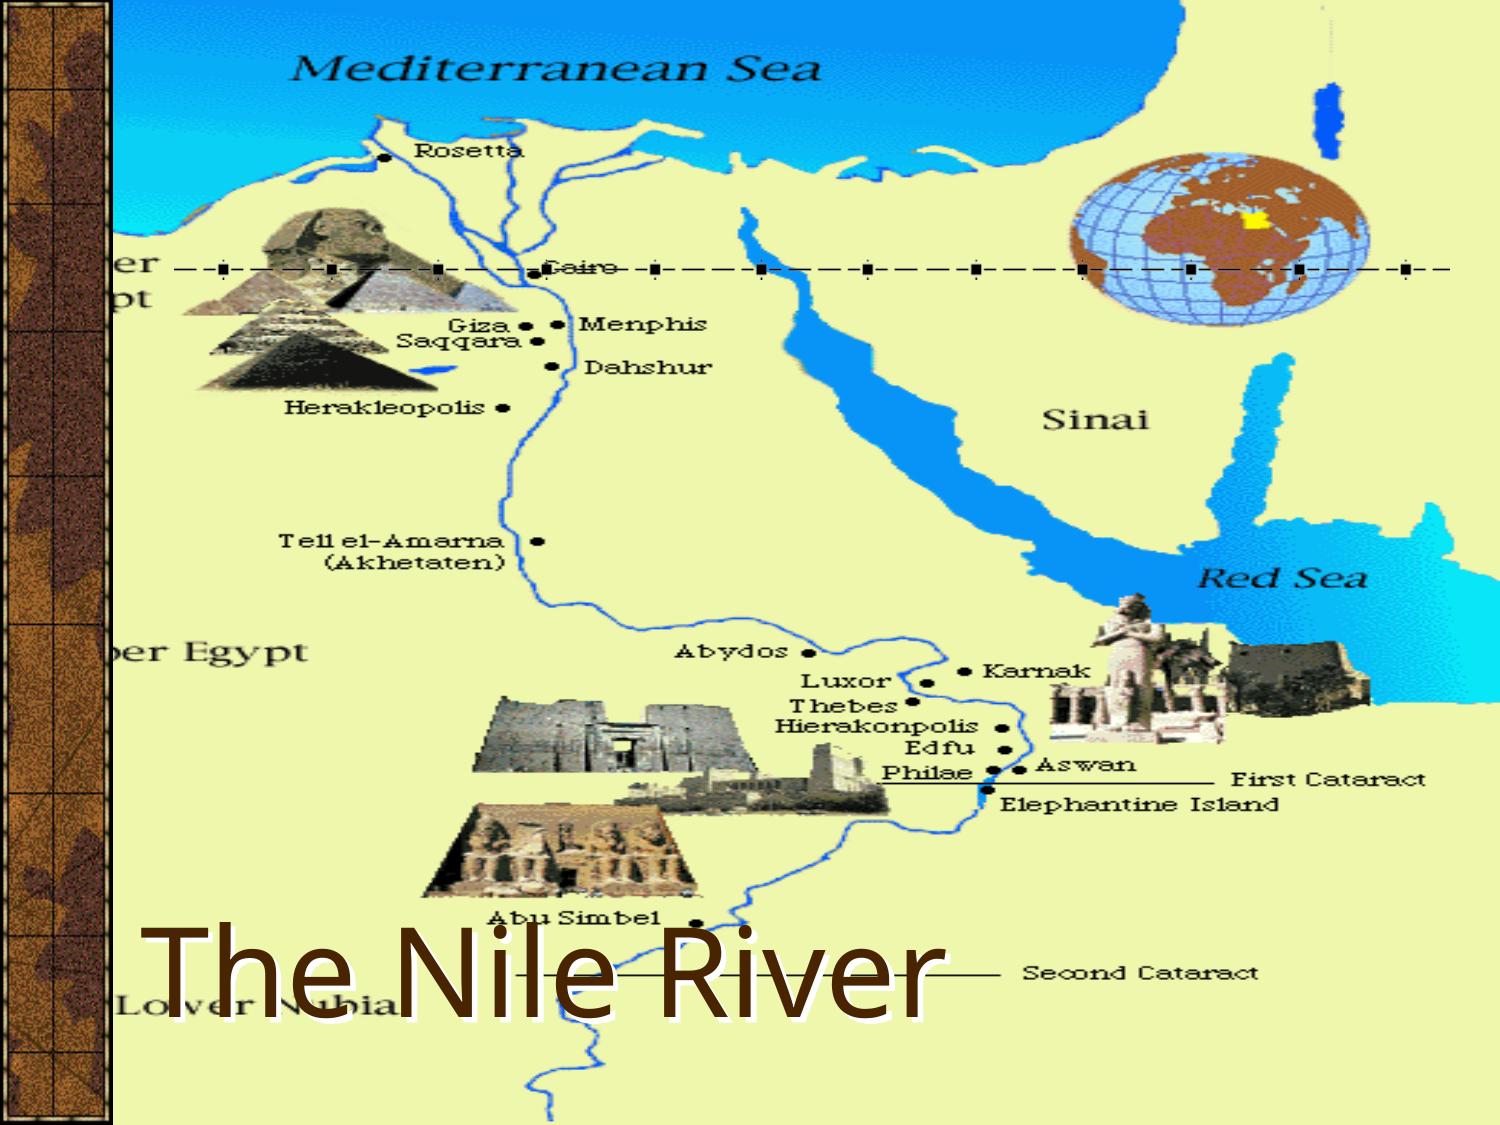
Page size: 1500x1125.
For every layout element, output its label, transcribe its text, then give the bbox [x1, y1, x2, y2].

picture [0, 0, 1500, 1125]
title The Nile River [125, 862, 1400, 1050]
